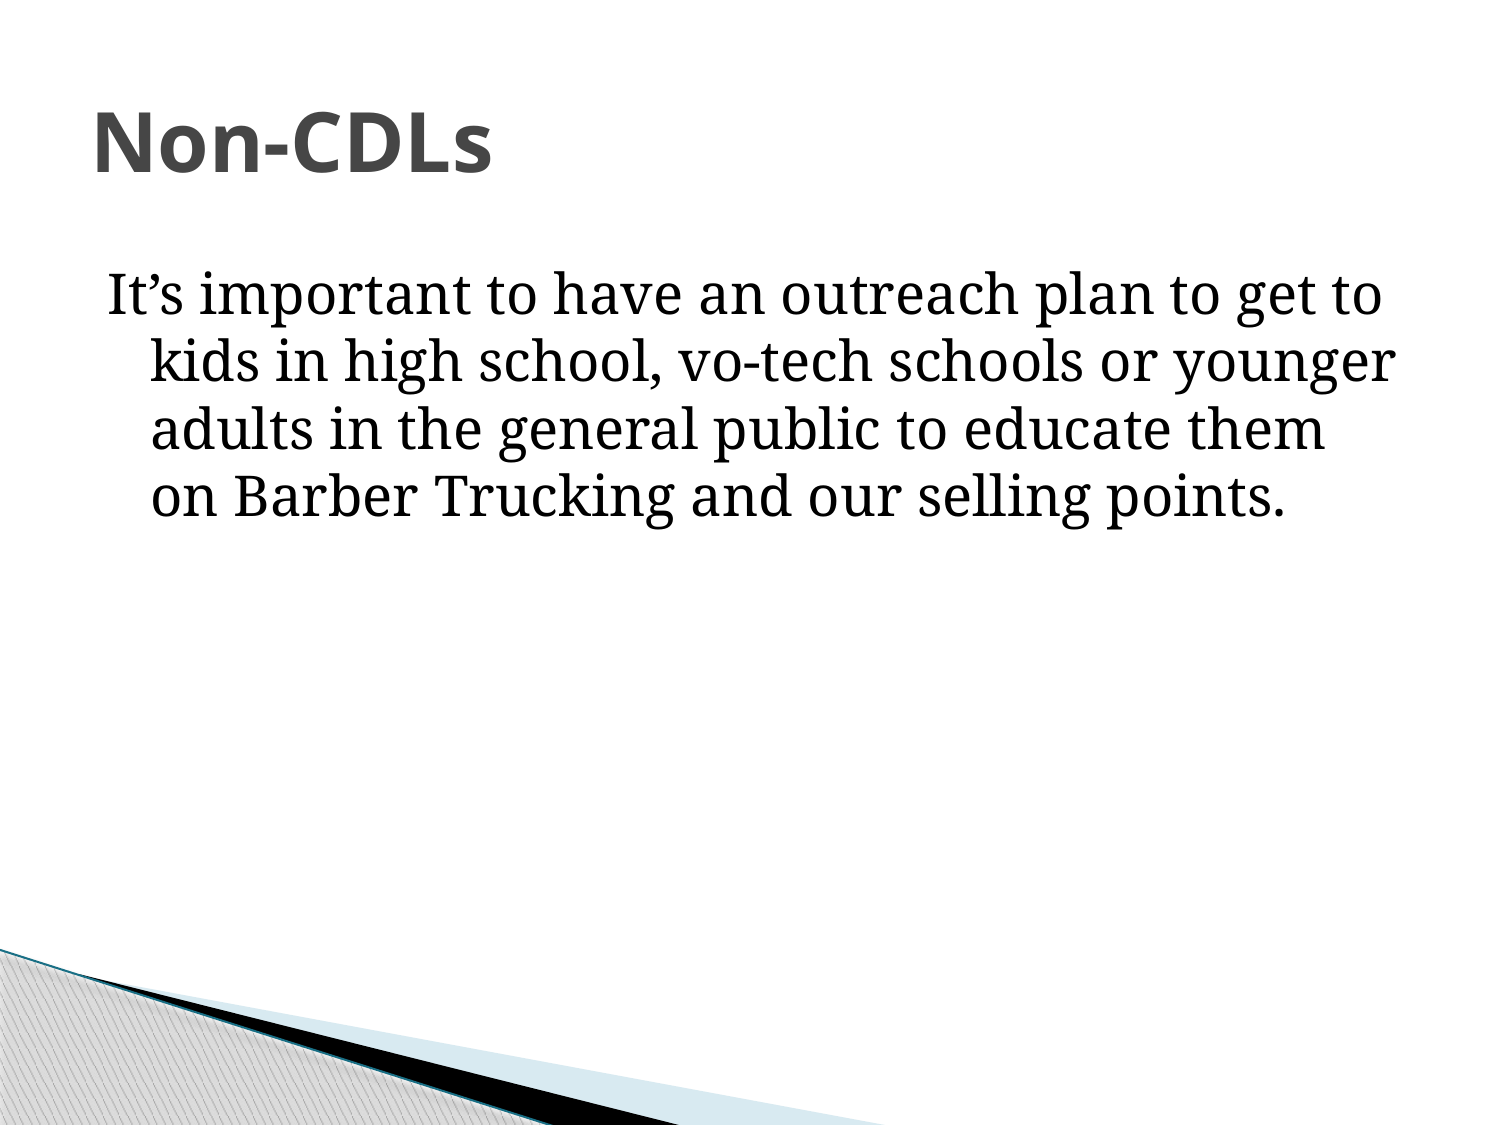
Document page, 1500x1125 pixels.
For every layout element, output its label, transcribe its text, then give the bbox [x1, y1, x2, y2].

title Non-CDLs [75, 45, 1425, 233]
list It’s important to have an outreach plan to get to kids in high school, vo-tech schools or younger adults in the general public to educate them on Barber Trucking and our selling points. [75, 243, 1425, 986]
